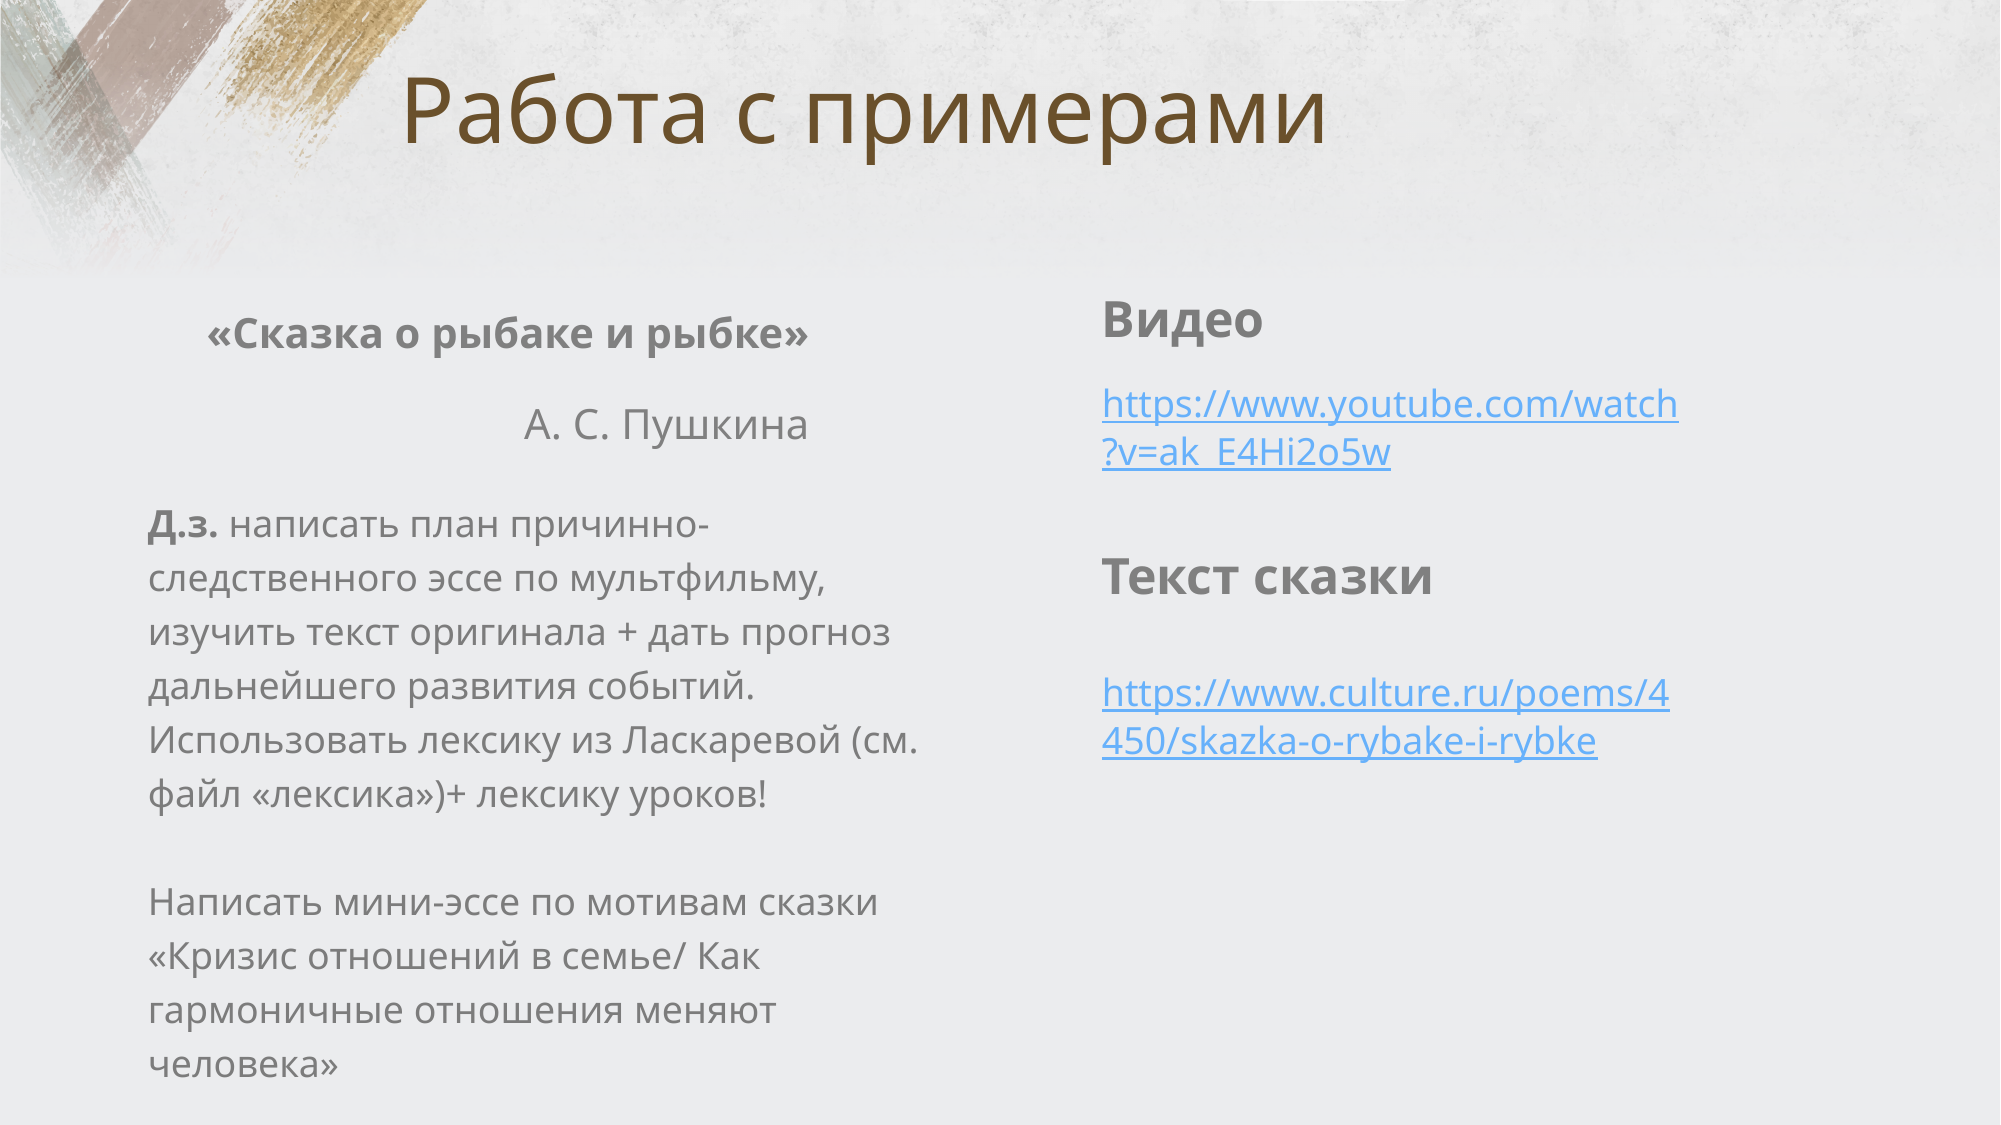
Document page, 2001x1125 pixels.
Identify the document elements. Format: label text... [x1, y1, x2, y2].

picture [1, 0, 2000, 79]
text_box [1087, 267, 1771, 869]
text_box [55, 289, 825, 452]
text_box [124, 483, 1651, 1125]
title Работа с примерами [384, 50, 1863, 179]
